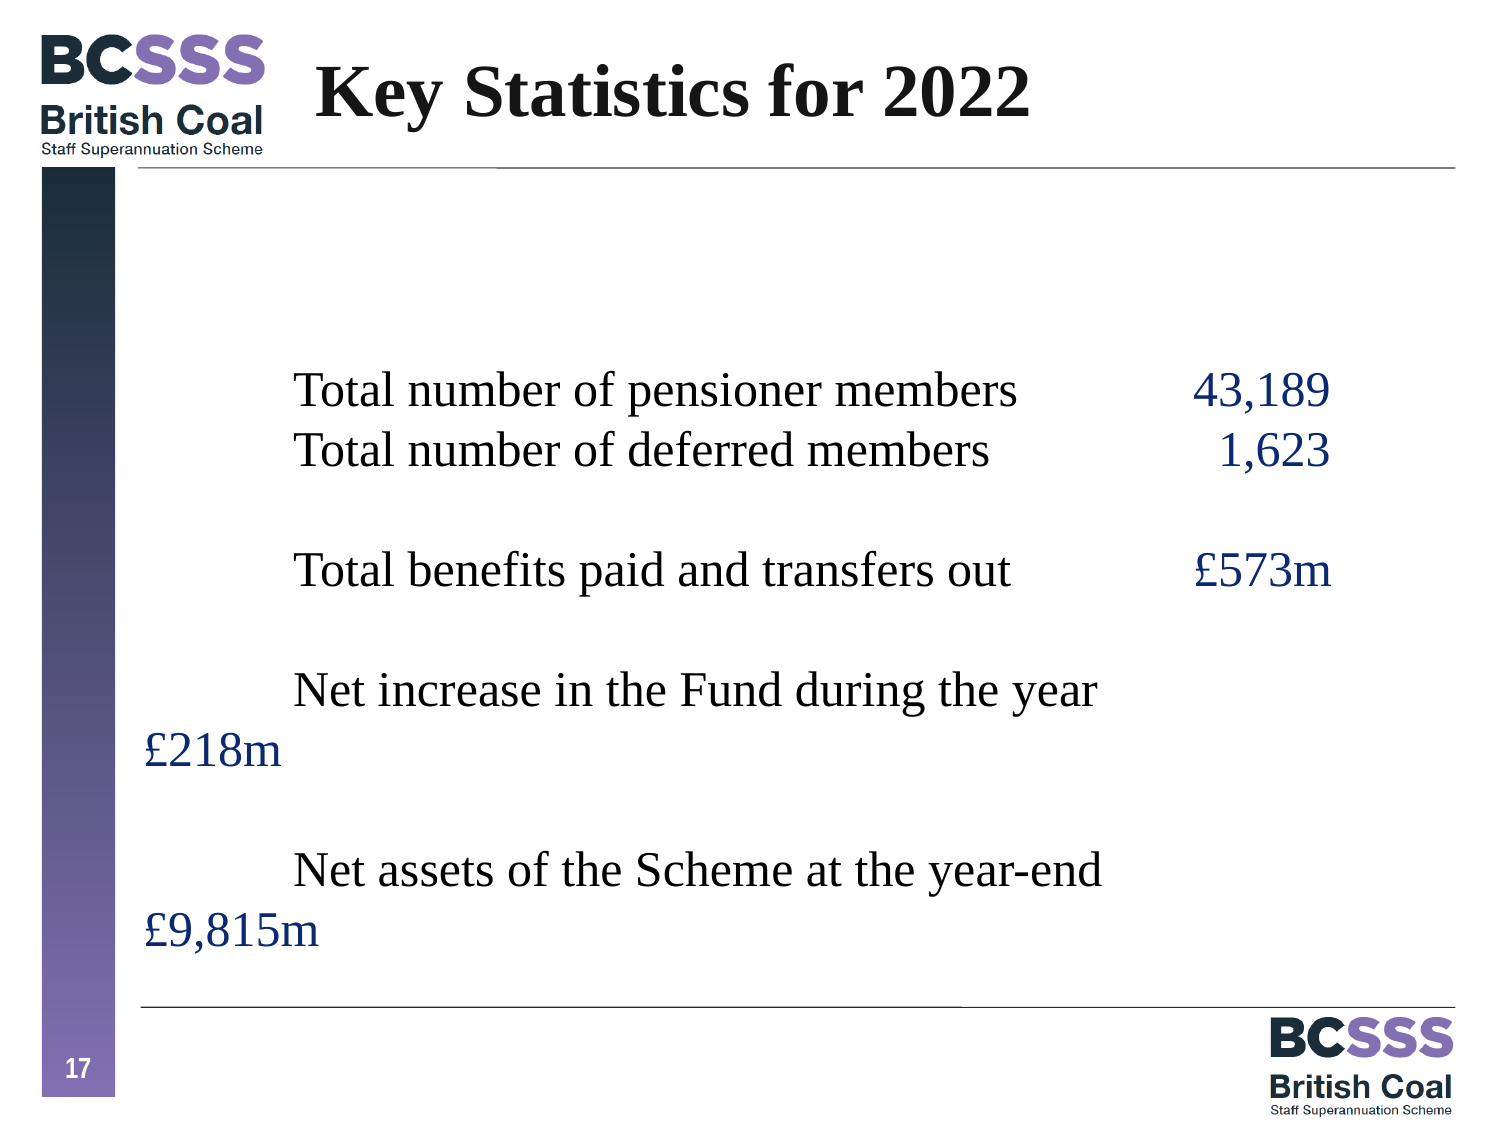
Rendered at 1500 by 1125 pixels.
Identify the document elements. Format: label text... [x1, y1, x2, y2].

list Total number of pensioner members 43,189 Total number of deferred members 1,623 Total benefits paid and transfers out £573m Net increase in the Fund during the year £218m Net assets of the Scheme at the year-end £9,815m [143, 256, 1456, 953]
slide_number 17 [43, 1040, 113, 1094]
title Key Statistics for 2022 [277, 20, 1456, 153]
picture [37, 31, 268, 160]
picture [1267, 1014, 1456, 1119]
